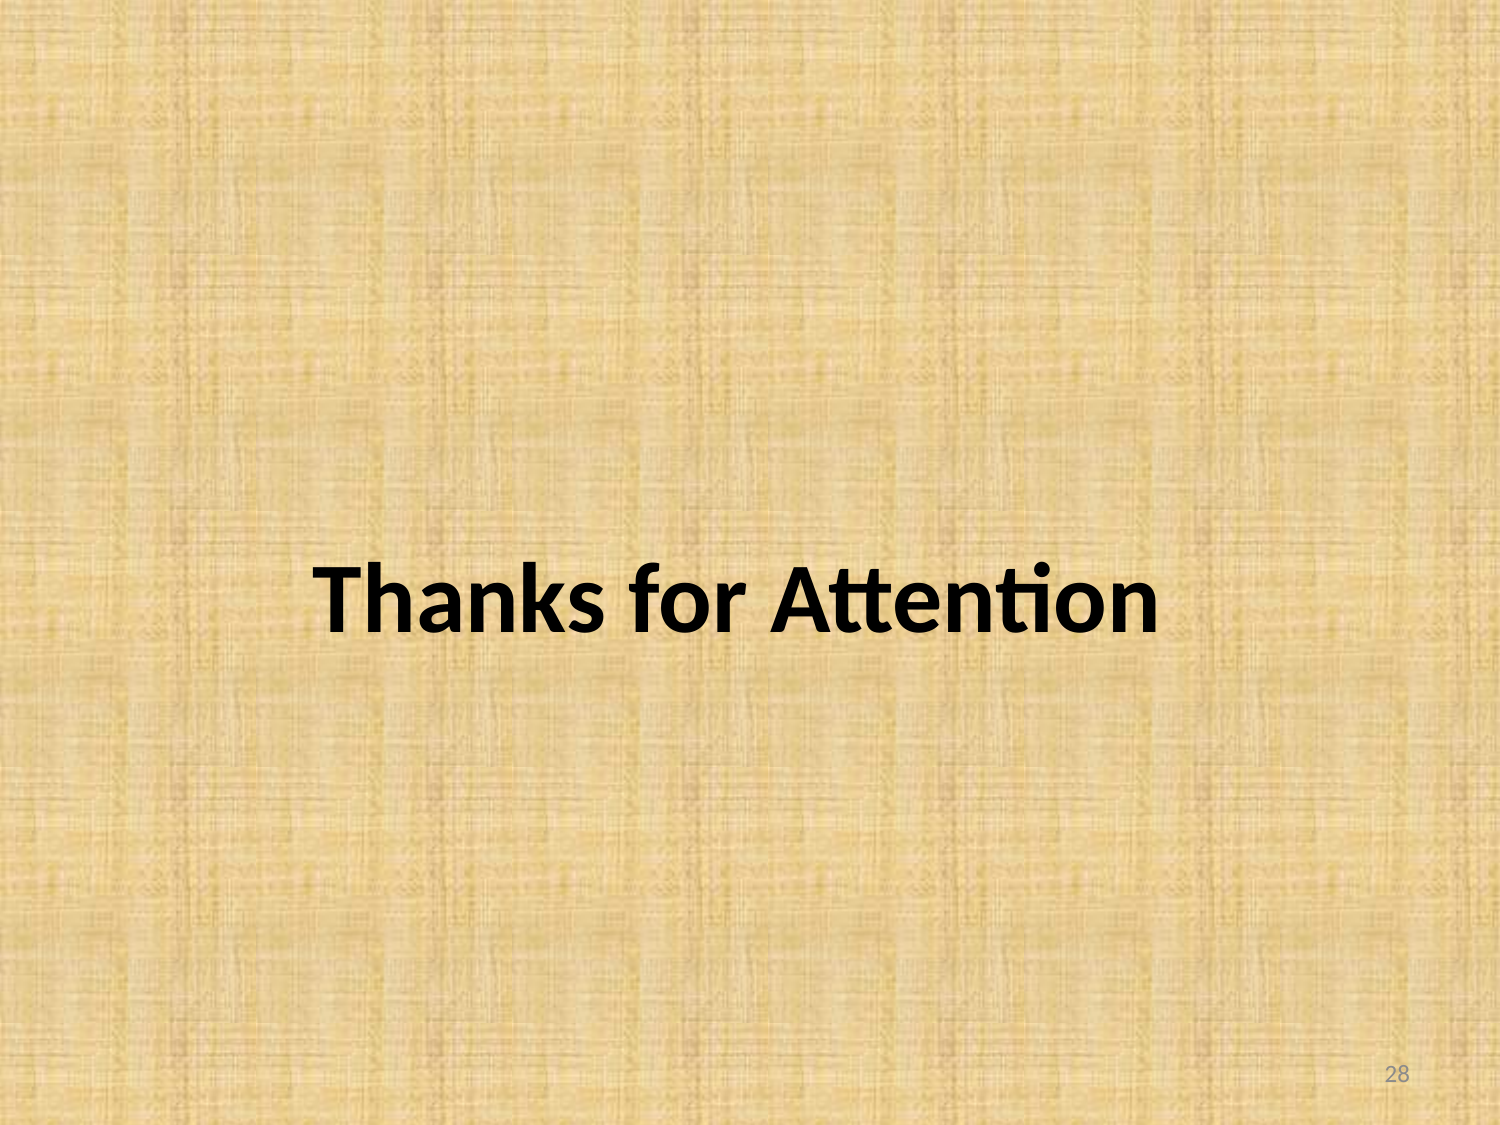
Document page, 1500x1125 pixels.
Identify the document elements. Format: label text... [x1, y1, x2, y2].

slide_number 28 [1074, 1042, 1425, 1103]
list Thanks for Attention [62, 525, 1413, 663]
picture [0, 0, 1500, 1125]
